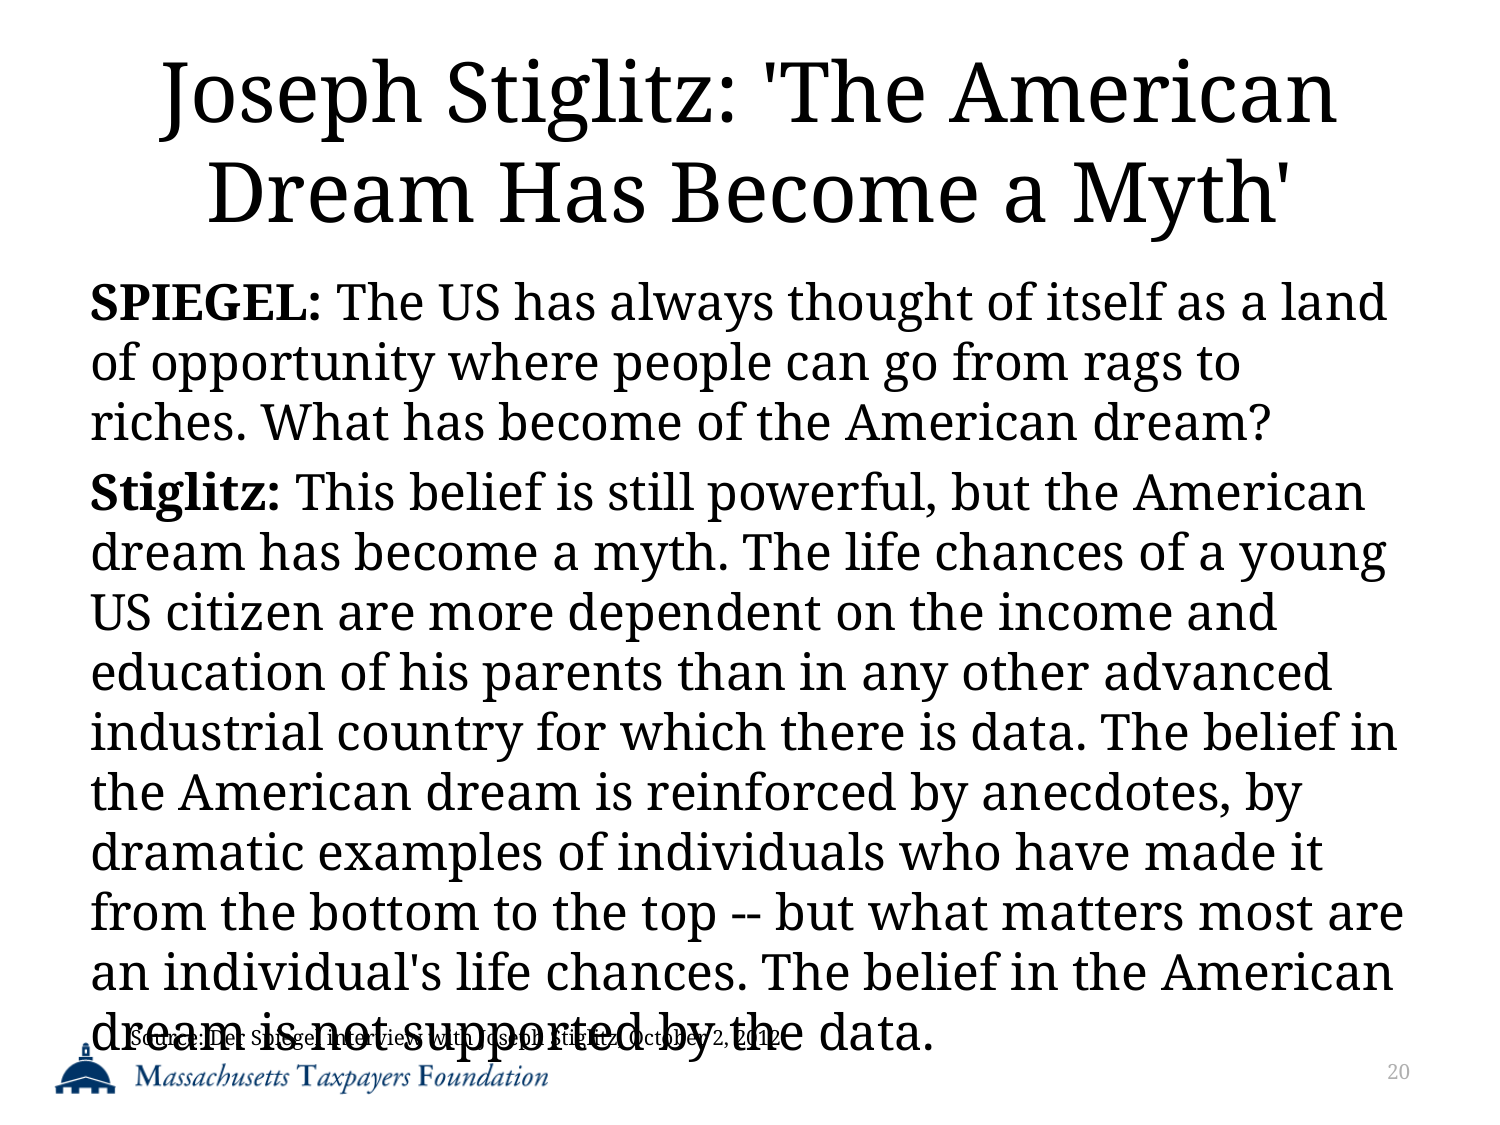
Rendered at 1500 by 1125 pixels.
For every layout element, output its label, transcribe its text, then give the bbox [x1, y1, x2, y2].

text_box Source: Der Spiegel interview with Joseph Stiglitz, October 2, 2012 [115, 1017, 796, 1057]
title Joseph Stiglitz: 'The American Dream Has Become a Myth' [75, 45, 1425, 233]
slide_number 20 [1074, 1042, 1425, 1103]
list SPIEGEL: The US has always thought of itself as a land of opportunity where people can go from rags to riches. What has become of the American dream? Stiglitz: This belief is still powerful, but the American dream has become a myth. The life chances of a young US citizen are more dependent on the income and education of his parents than in any other advanced industrial country for which there is data. The belief in the American dream is reinforced by anecdotes, by dramatic examples of individuals who have made it from the bottom to the top -- but what matters most are an individual's life chances. The belief in the American dream is not supported by the data. [75, 262, 1425, 1005]
picture [50, 1037, 554, 1099]
